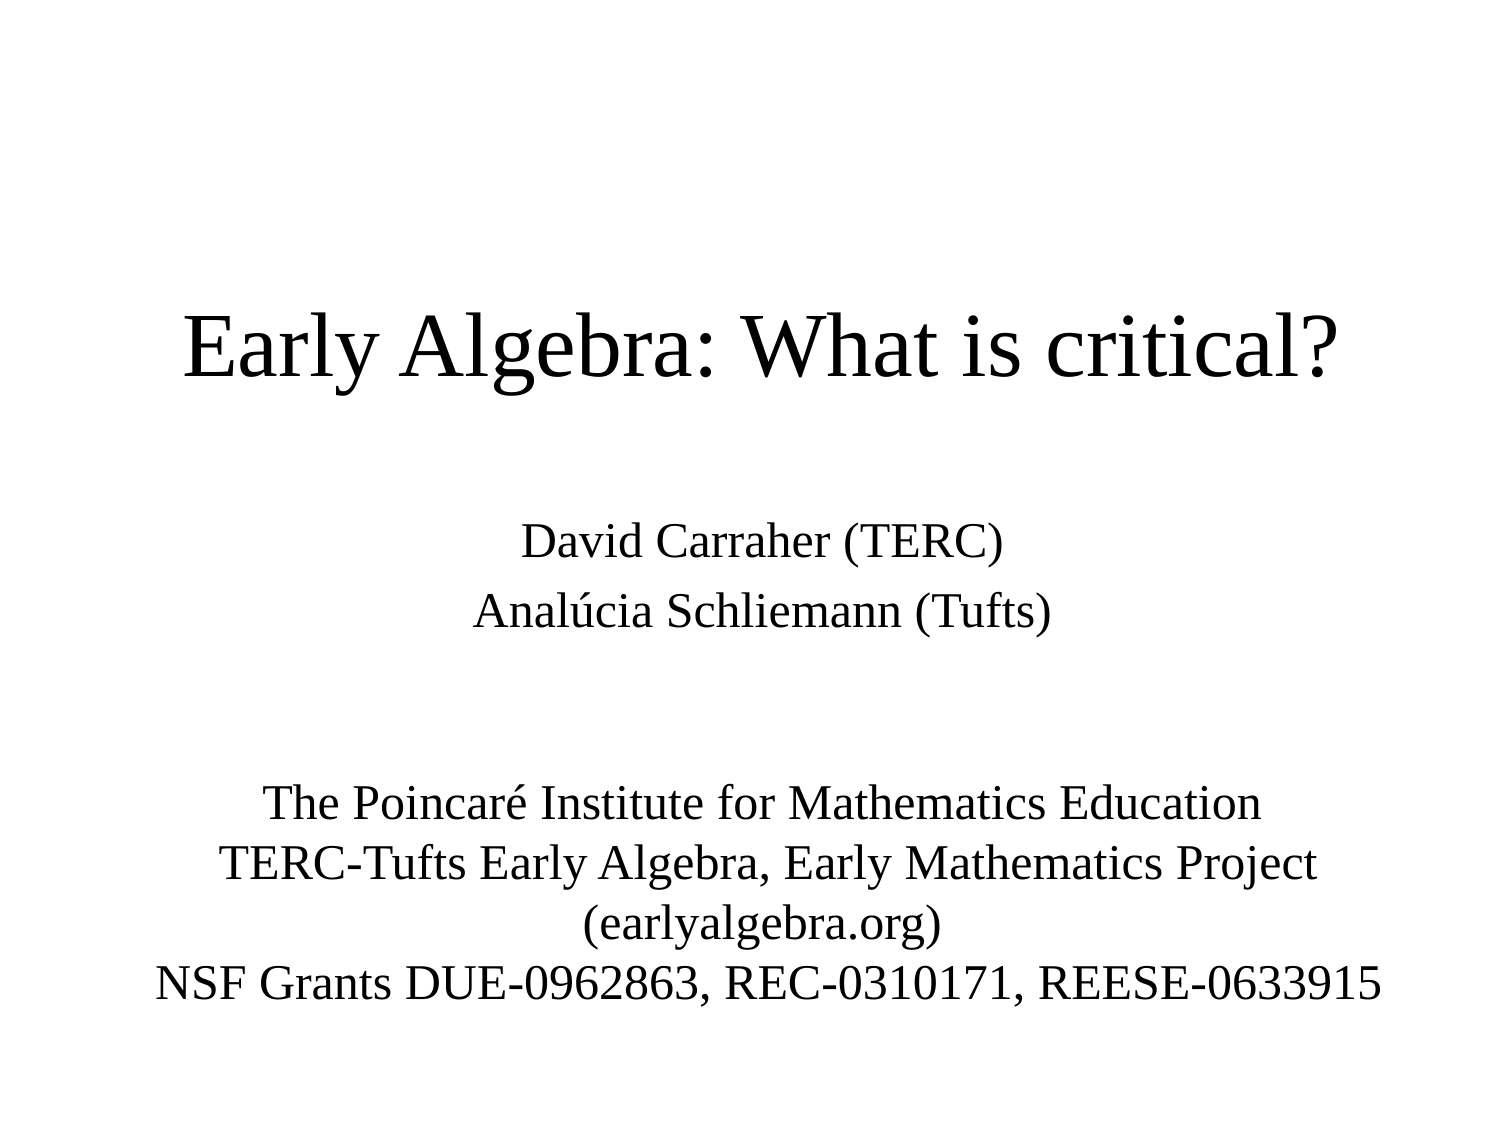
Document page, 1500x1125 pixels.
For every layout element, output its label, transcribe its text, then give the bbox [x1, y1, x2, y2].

title Early Algebra: What is critical? [124, 237, 1401, 442]
text_box The Poincaré Institute for Mathematics Education TERC-Tufts Early Algebra, Early Mathematics Project (earlyalgebra.org) NSF Grants DUE-0962863, REC-0310171, REESE-0633915 [137, 762, 1400, 1078]
subtitle David Carraher (TERC) Analúcia Schliemann (Tufts) [237, 499, 1288, 663]
